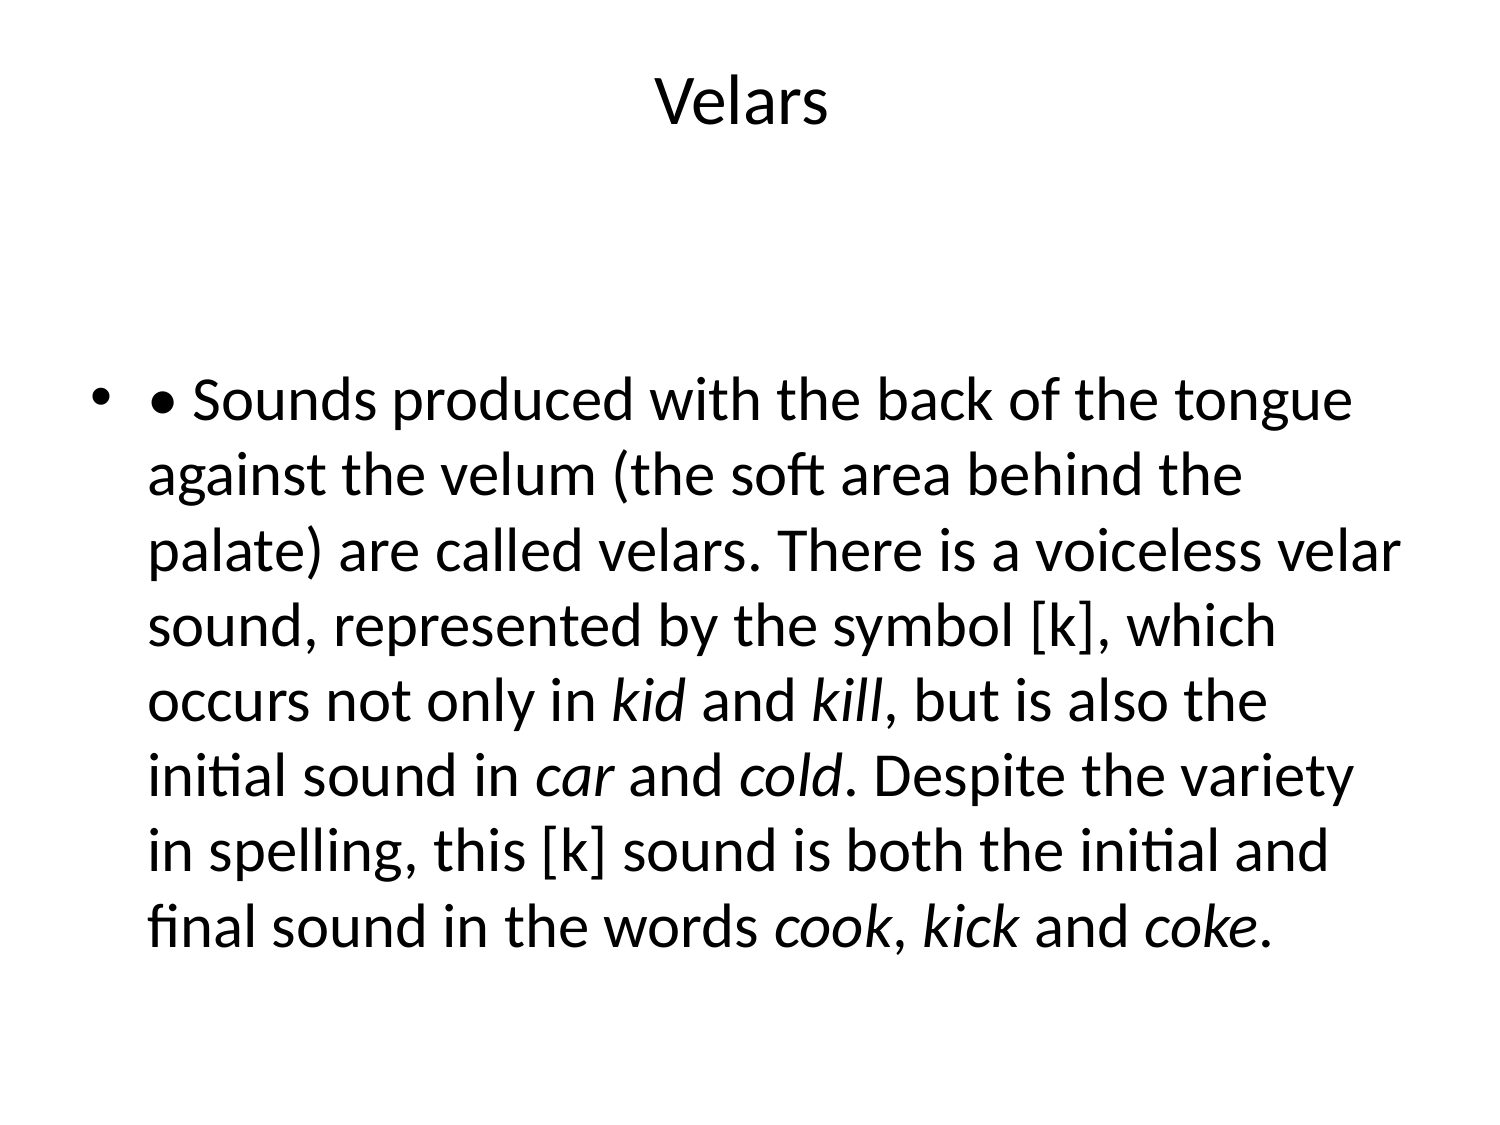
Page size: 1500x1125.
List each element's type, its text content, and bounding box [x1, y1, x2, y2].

title Velars [75, 45, 1425, 233]
list • Sounds produced with the back of the tongue against the velum (the soft area behind the palate) are called velars. There is a voiceless velar sound, represented by the symbol [k], which occurs not only in kid and kill, but is also the initial sound in car and cold. Despite the variety in spelling, this [k] sound is both the initial and final sound in the words cook, kick and coke. [75, 262, 1425, 1005]
